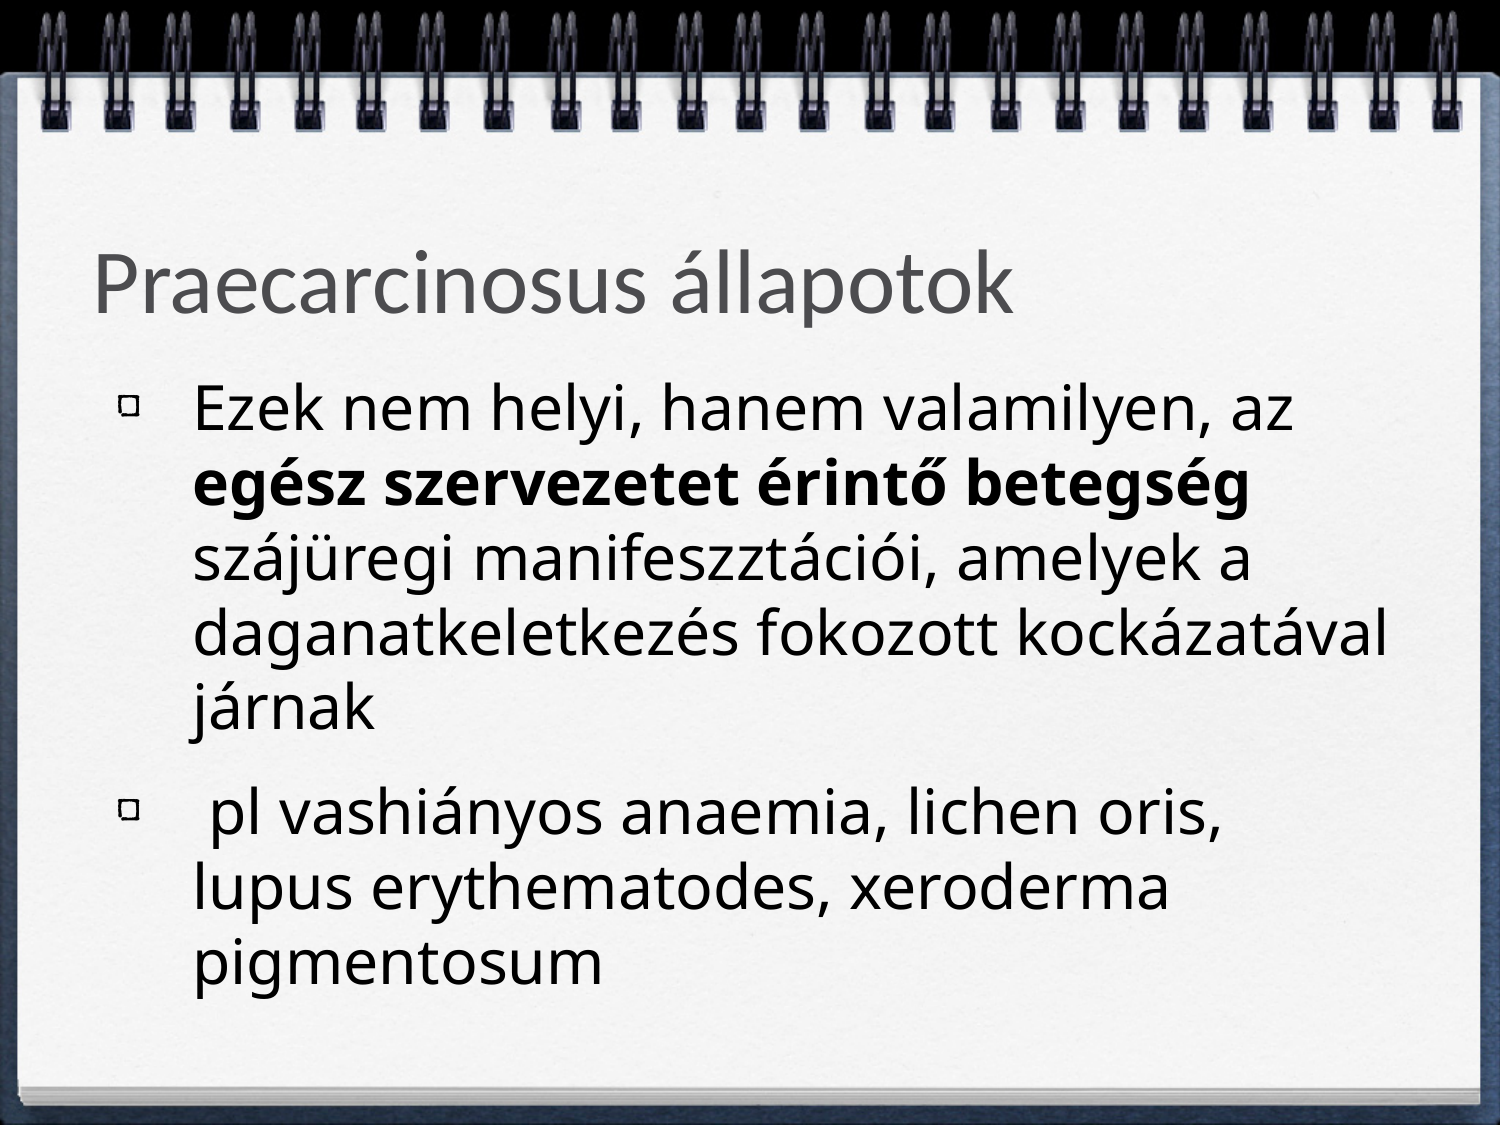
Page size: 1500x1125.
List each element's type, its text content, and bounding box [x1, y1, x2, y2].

list Ezek nem helyi, hanem valamilyen, az egész szervezetet érintő betegség szájüregi manifeszztációi, amelyek a daganatkeletkezés fokozott kockázatával járnak pl vashiányos anaemia, lichen oris, lupus erythematodes, xeroderma pigmentosum [77, 360, 1414, 1014]
picture [0, 0, 1500, 1125]
title Praecarcinosus állapotok [77, 162, 1358, 360]
